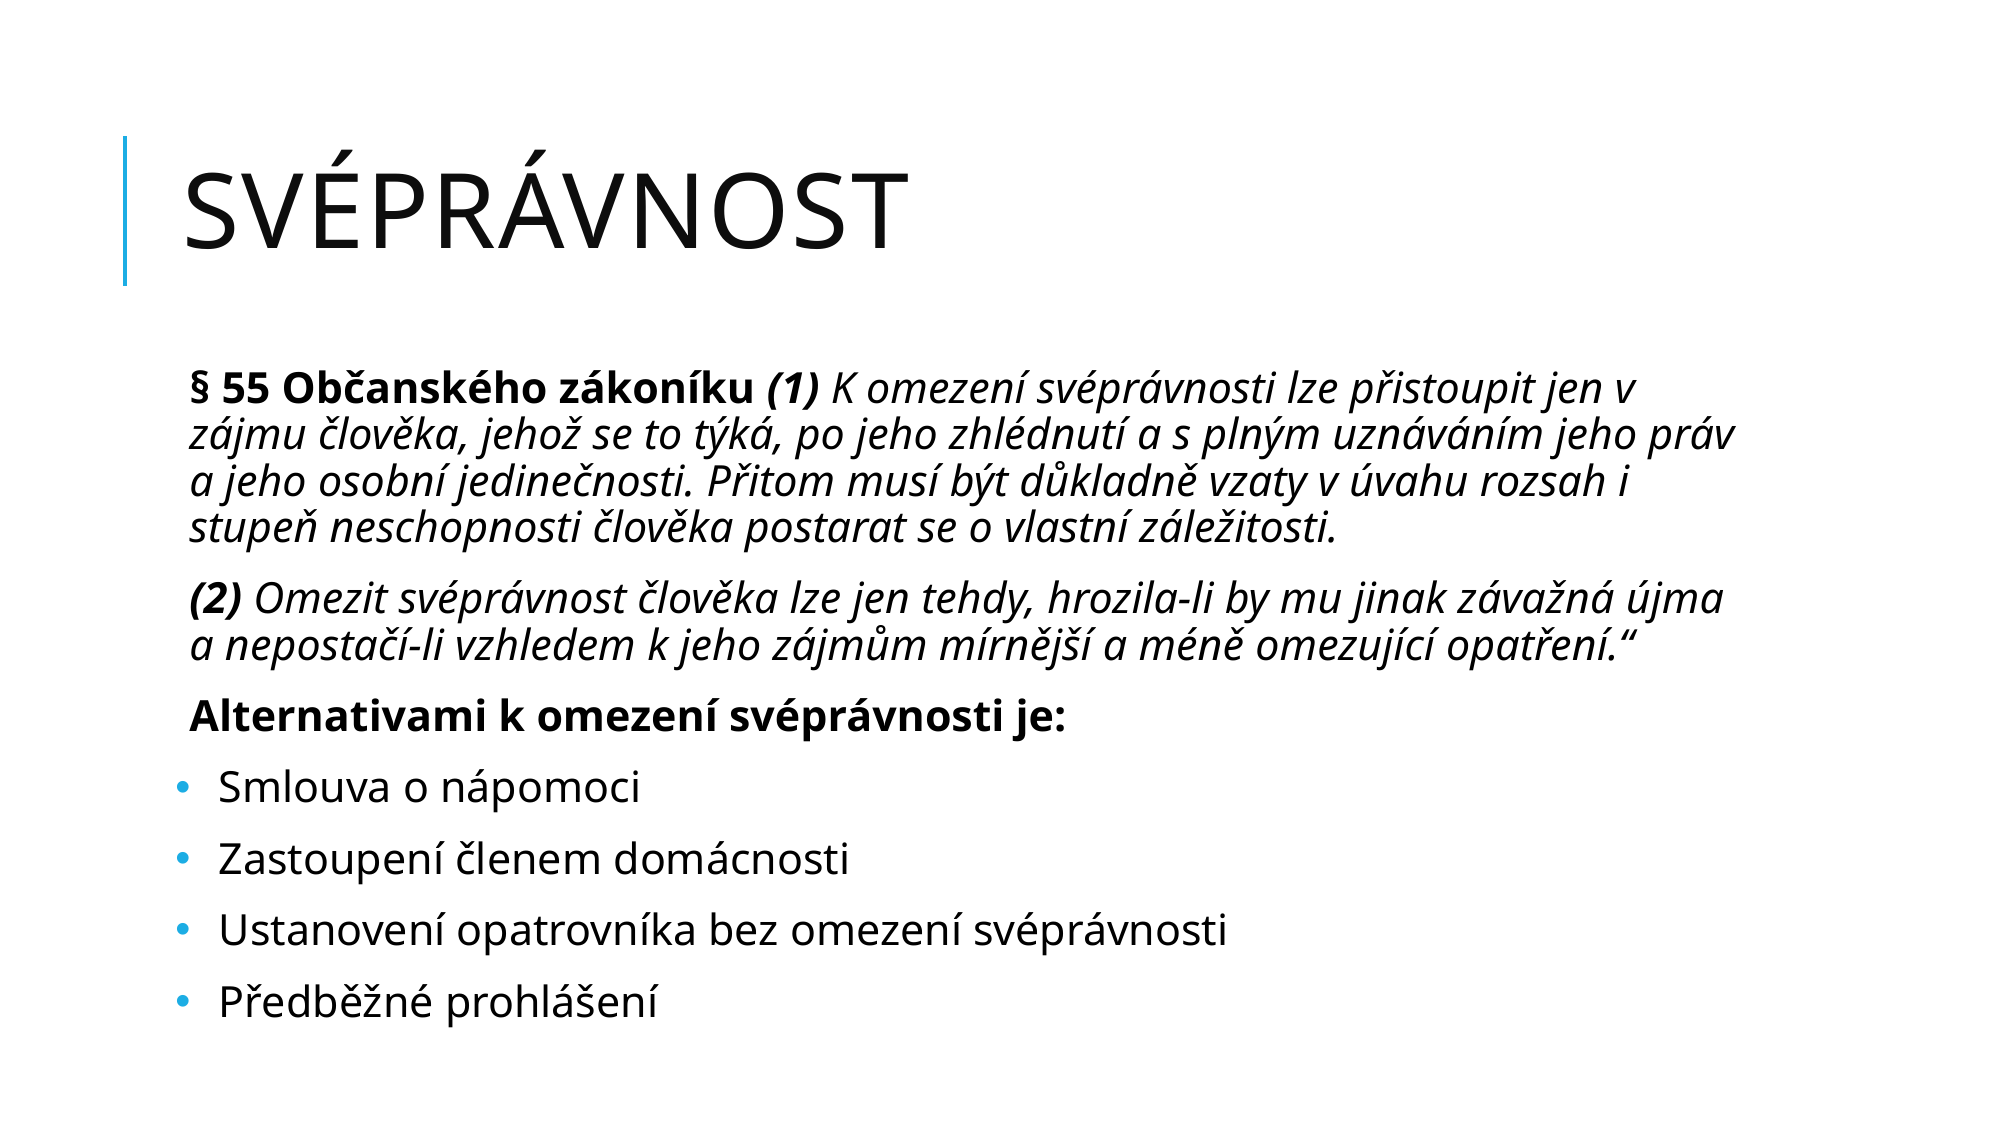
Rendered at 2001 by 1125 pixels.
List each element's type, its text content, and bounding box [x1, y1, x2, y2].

title SvÉprávnost [168, 96, 1763, 342]
list § 55 Občanského zákoníku (1) K omezení svéprávnosti lze přistoupit jen v zájmu člověka, jehož se to týká, po jeho zhlédnutí a s plným uznáváním jeho práv a jeho osobní jedinečnosti. Přitom musí být důkladně vzaty v úvahu rozsah i stupeň neschopnosti člověka postarat se o vlastní záležitosti. (2) Omezit svéprávnost člověka lze jen tehdy, hrozila-li by mu jinak závažná újma a nepostačí-li vzhledem k jeho zájmům mírnější a méně omezující opatření.“ Alternativami k omezení svéprávnosti je: Smlouva o nápomoci Zastoupení členem domácnosti Ustanovení opatrovníka bez omezení svéprávnosti Předběžné prohlášení [168, 358, 1763, 1035]
